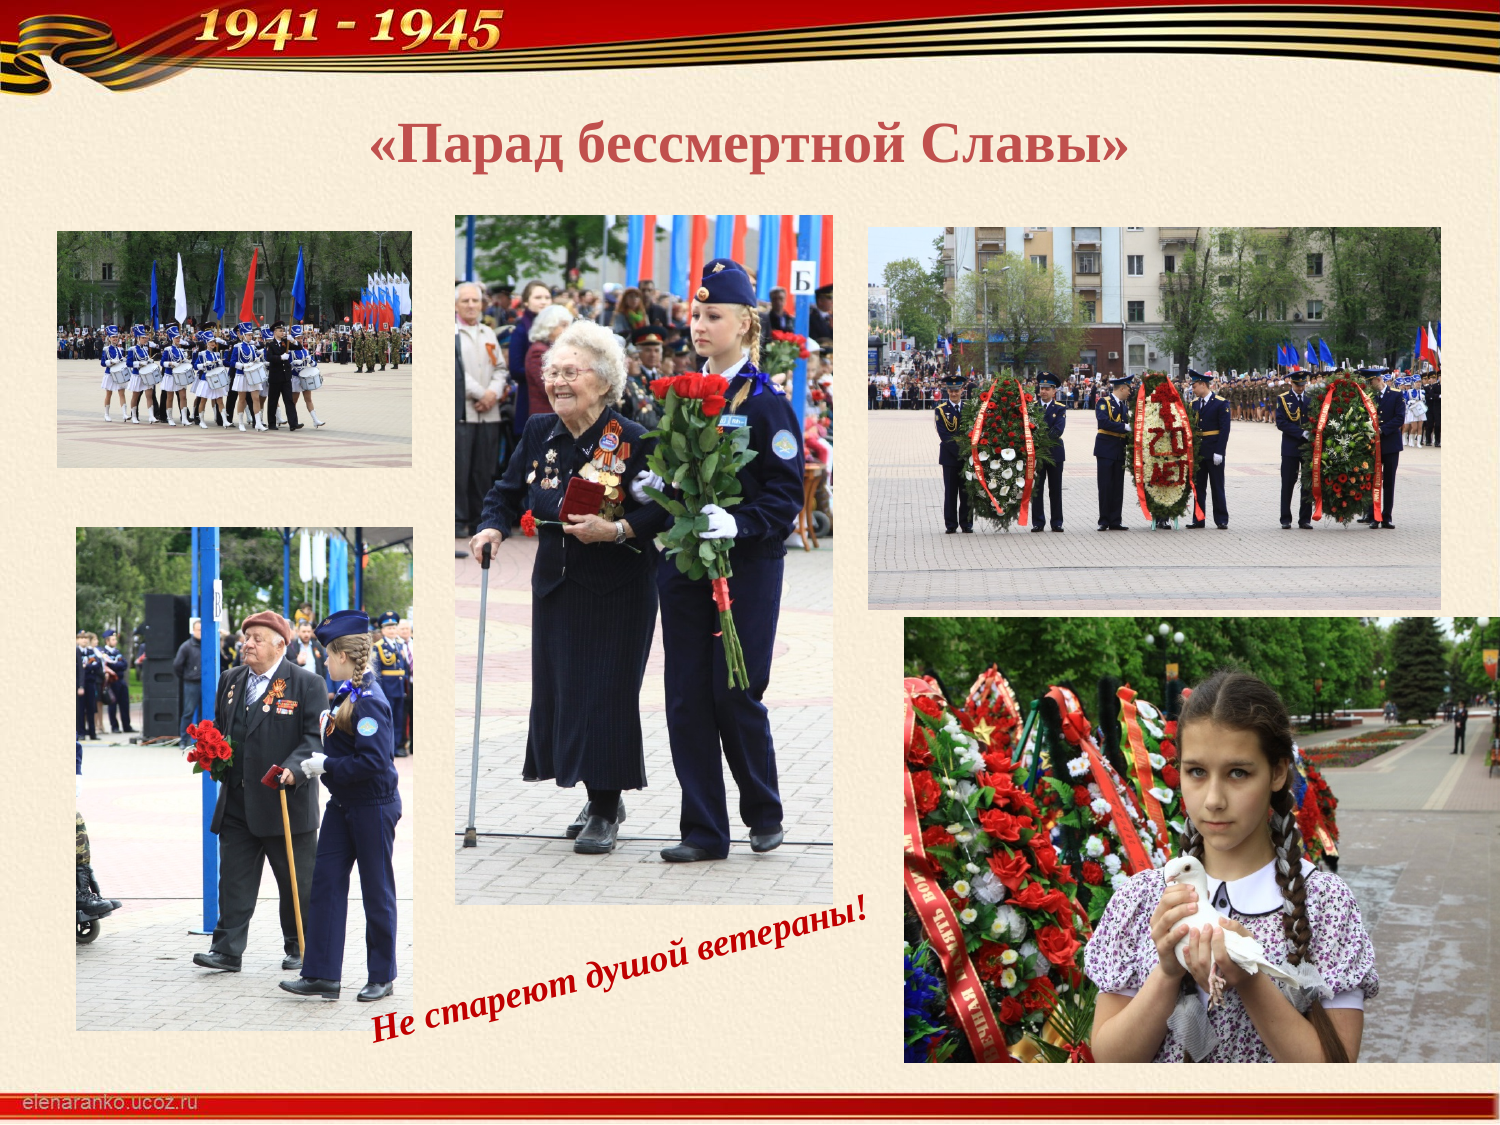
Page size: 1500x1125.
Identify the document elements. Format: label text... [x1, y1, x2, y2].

text_box Не стареют душой ветераны! [357, 868, 895, 1062]
picture [0, 0, 1500, 1125]
title «Парад бессмертной Славы» [75, 45, 1425, 233]
